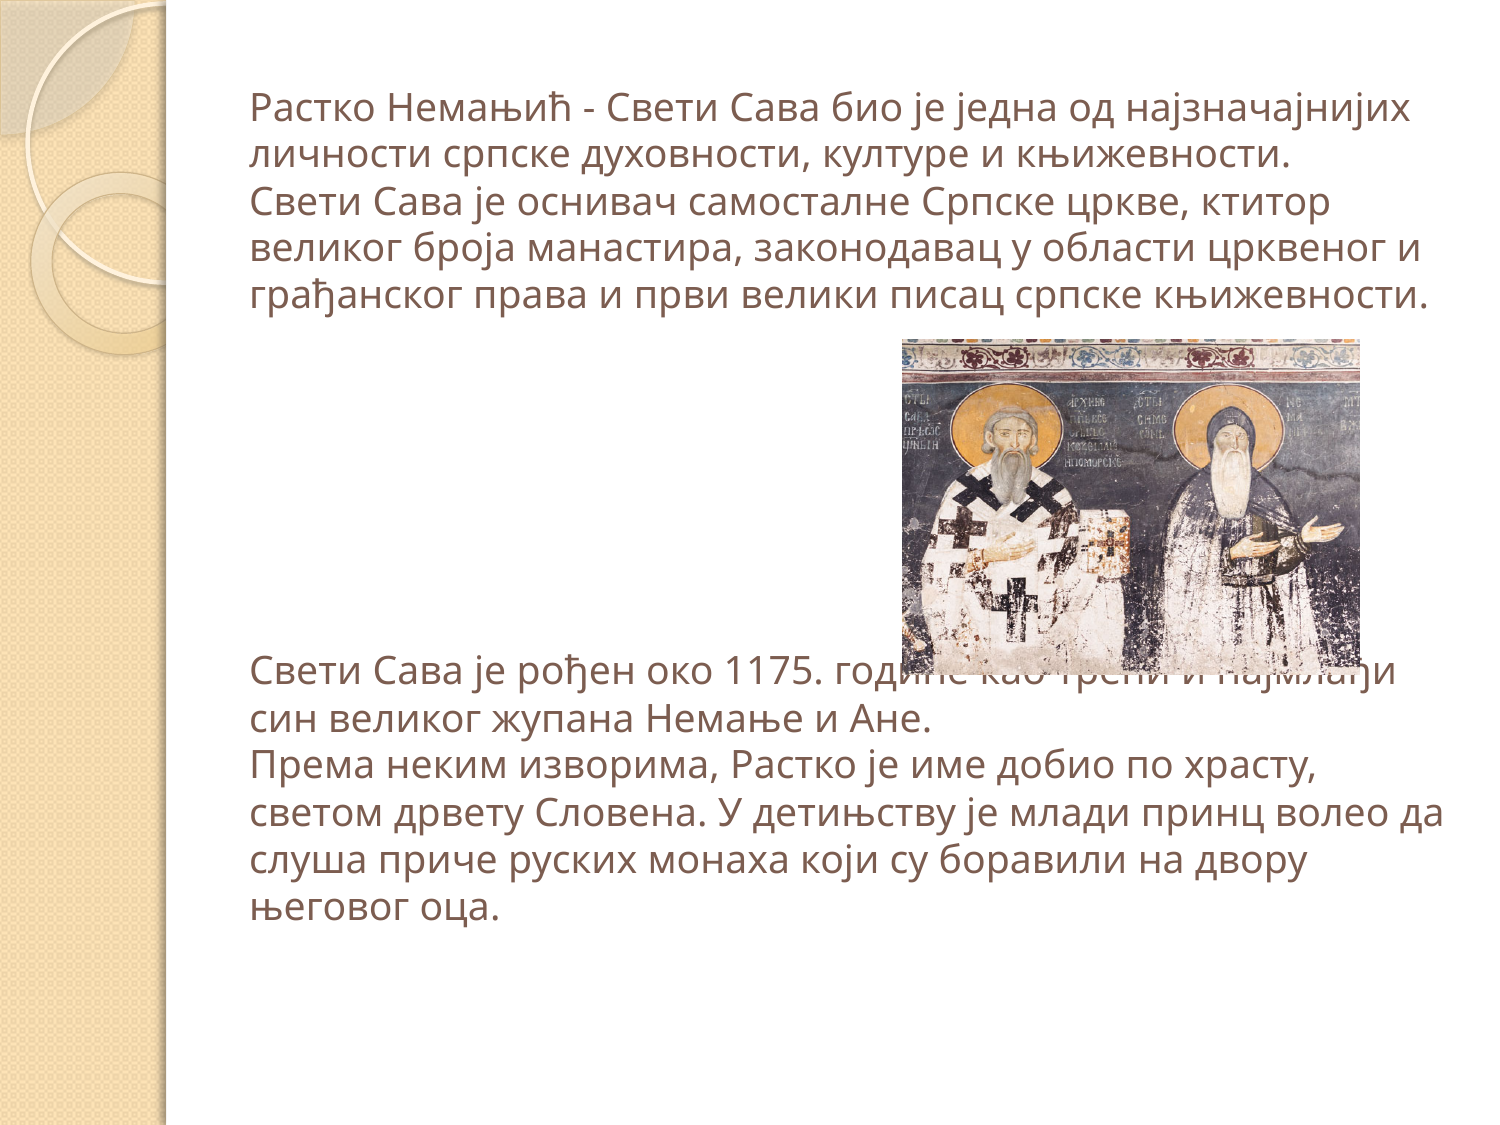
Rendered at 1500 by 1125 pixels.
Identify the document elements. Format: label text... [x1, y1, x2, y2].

picture [902, 339, 1360, 675]
title Растко Немањић - Свети Сава био је једна од најзначајнијих личности српске духовности, културе и књижевности. Свети Сава је оснивач самосталне Српске цркве, ктитор великог броја манастира, законодавац у области црквеног и грађанског права и први велики писац српске књижевности. Свети Сава је рођен око 1175. године као трећи и најмлађи син великог жупана Немање и Ане. Према неким изворима, Растко је име добио по храсту, светом дрвету Словена. У детињству је млади принц волео да слуша приче руских монаха који су боравили на двору његовог оца. [234, 70, 1465, 987]
